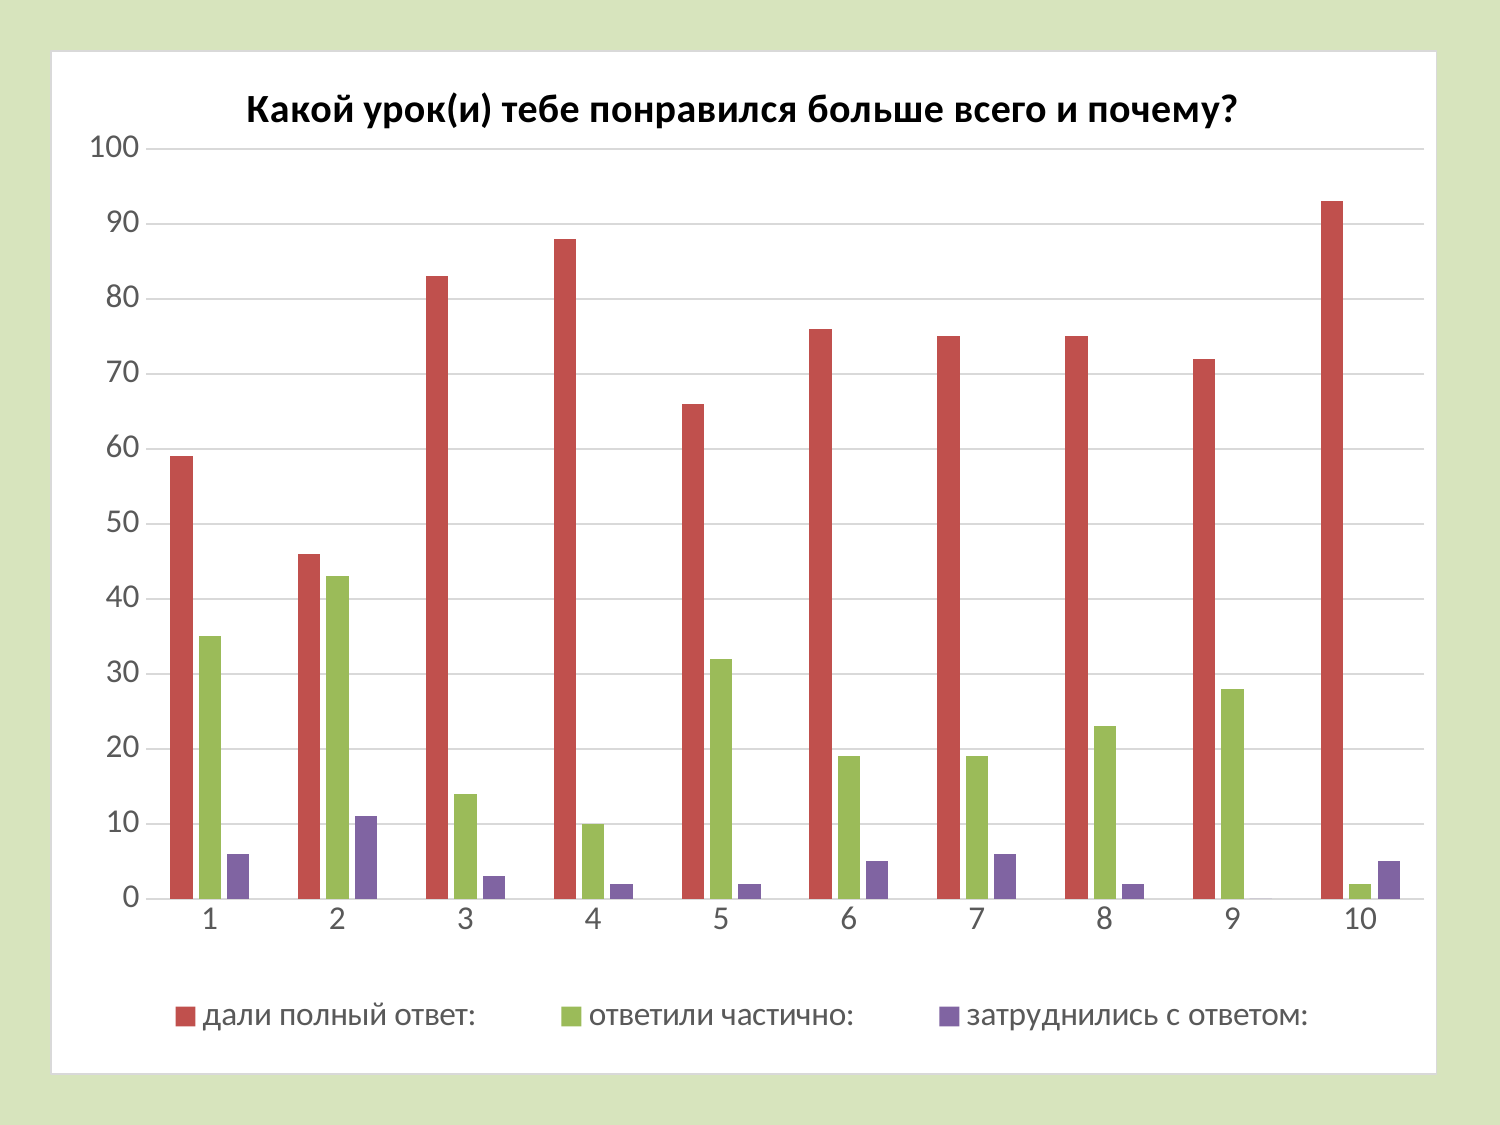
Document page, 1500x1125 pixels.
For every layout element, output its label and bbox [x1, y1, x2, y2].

chart [49, 49, 1438, 1076]
